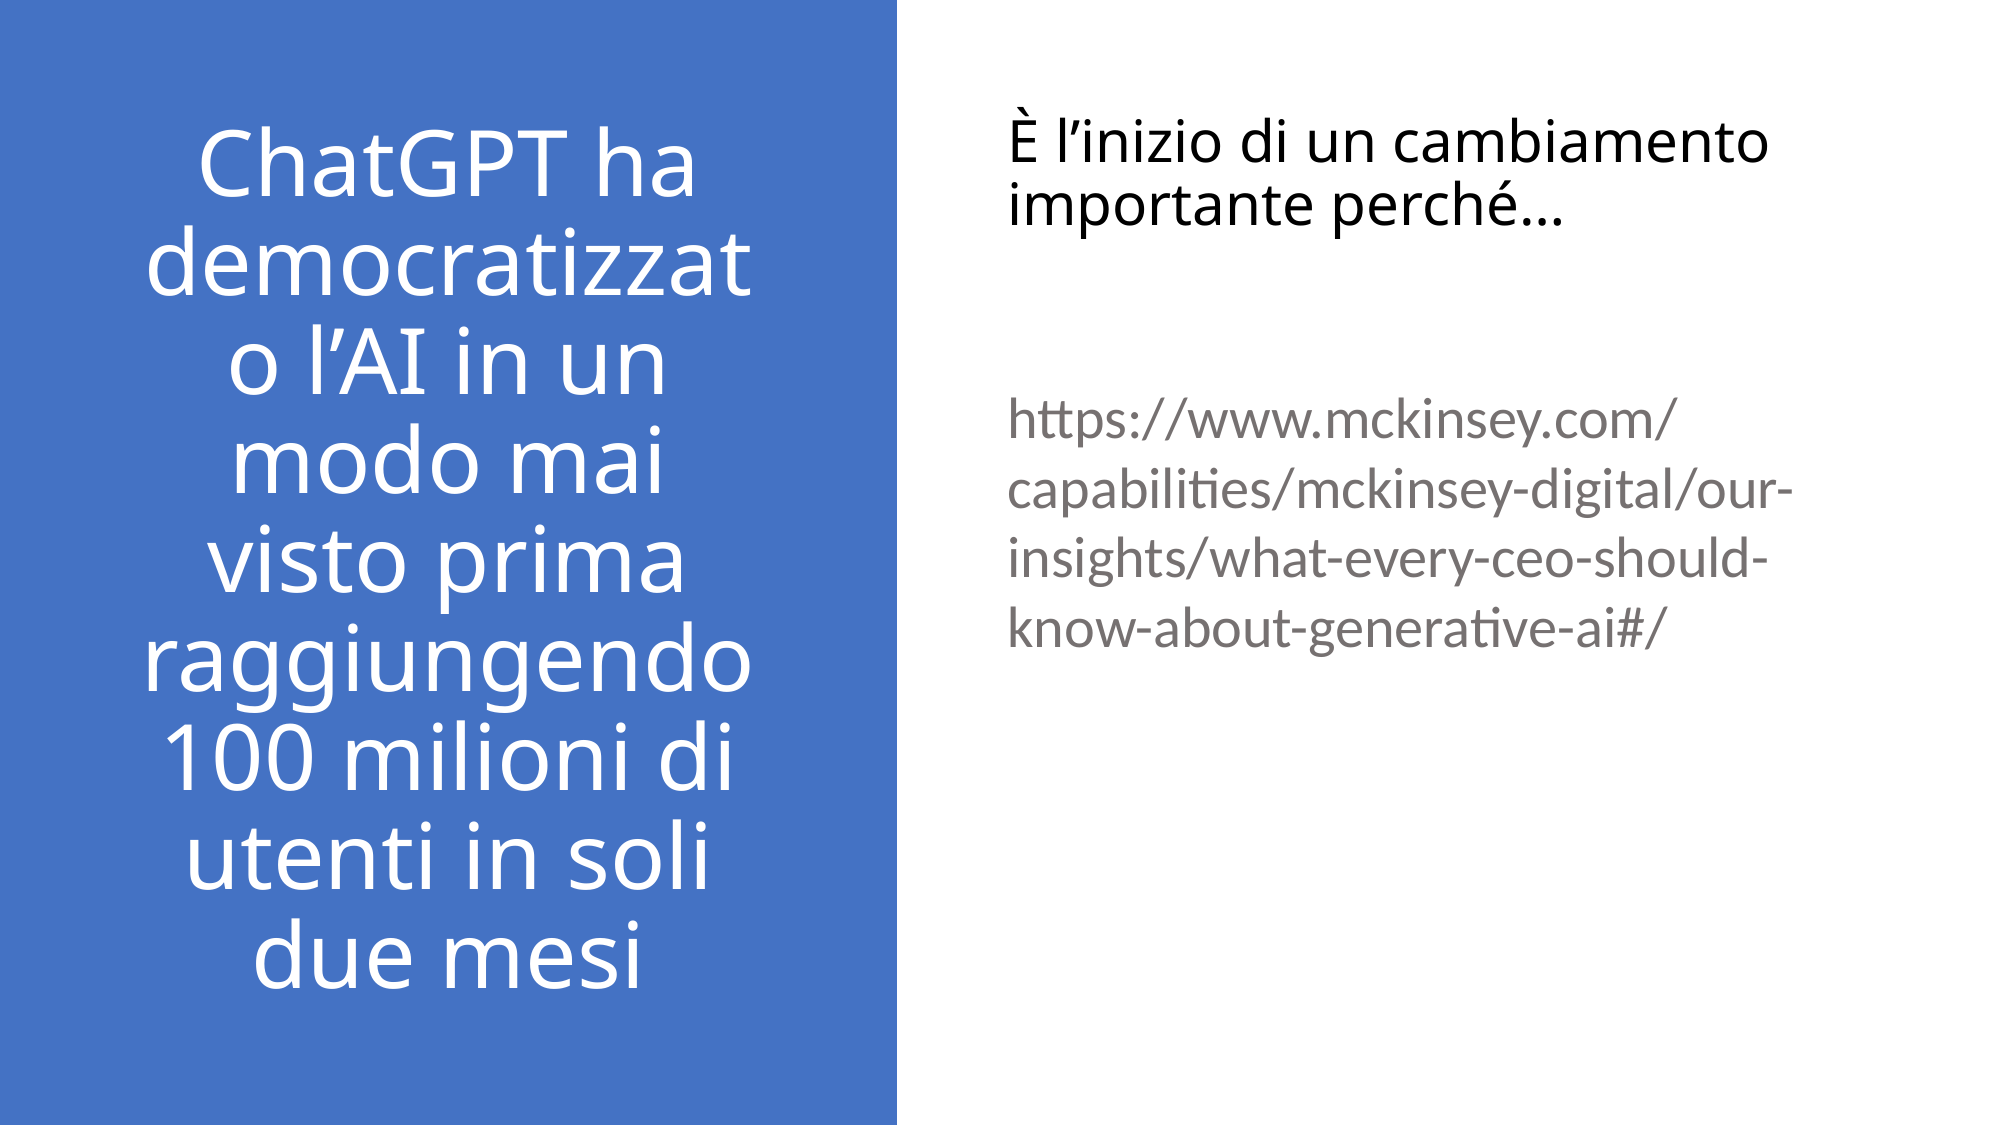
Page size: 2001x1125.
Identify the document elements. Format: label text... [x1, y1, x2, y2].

text_box https://www.mckinsey.com/capabilities/mckinsey-digital/our-insights/what-every-ceo-should-know-about-generative-ai#/ [999, 372, 1896, 1021]
text_box È l’inizio di un cambiamento importante perché… [999, 104, 1896, 362]
text_box [0, 0, 898, 1125]
title ChatGPT ha democratizzato l’AI in un modo mai visto prima raggiungendo 100 milioni di utenti in soli due mesi [101, 104, 796, 1021]
